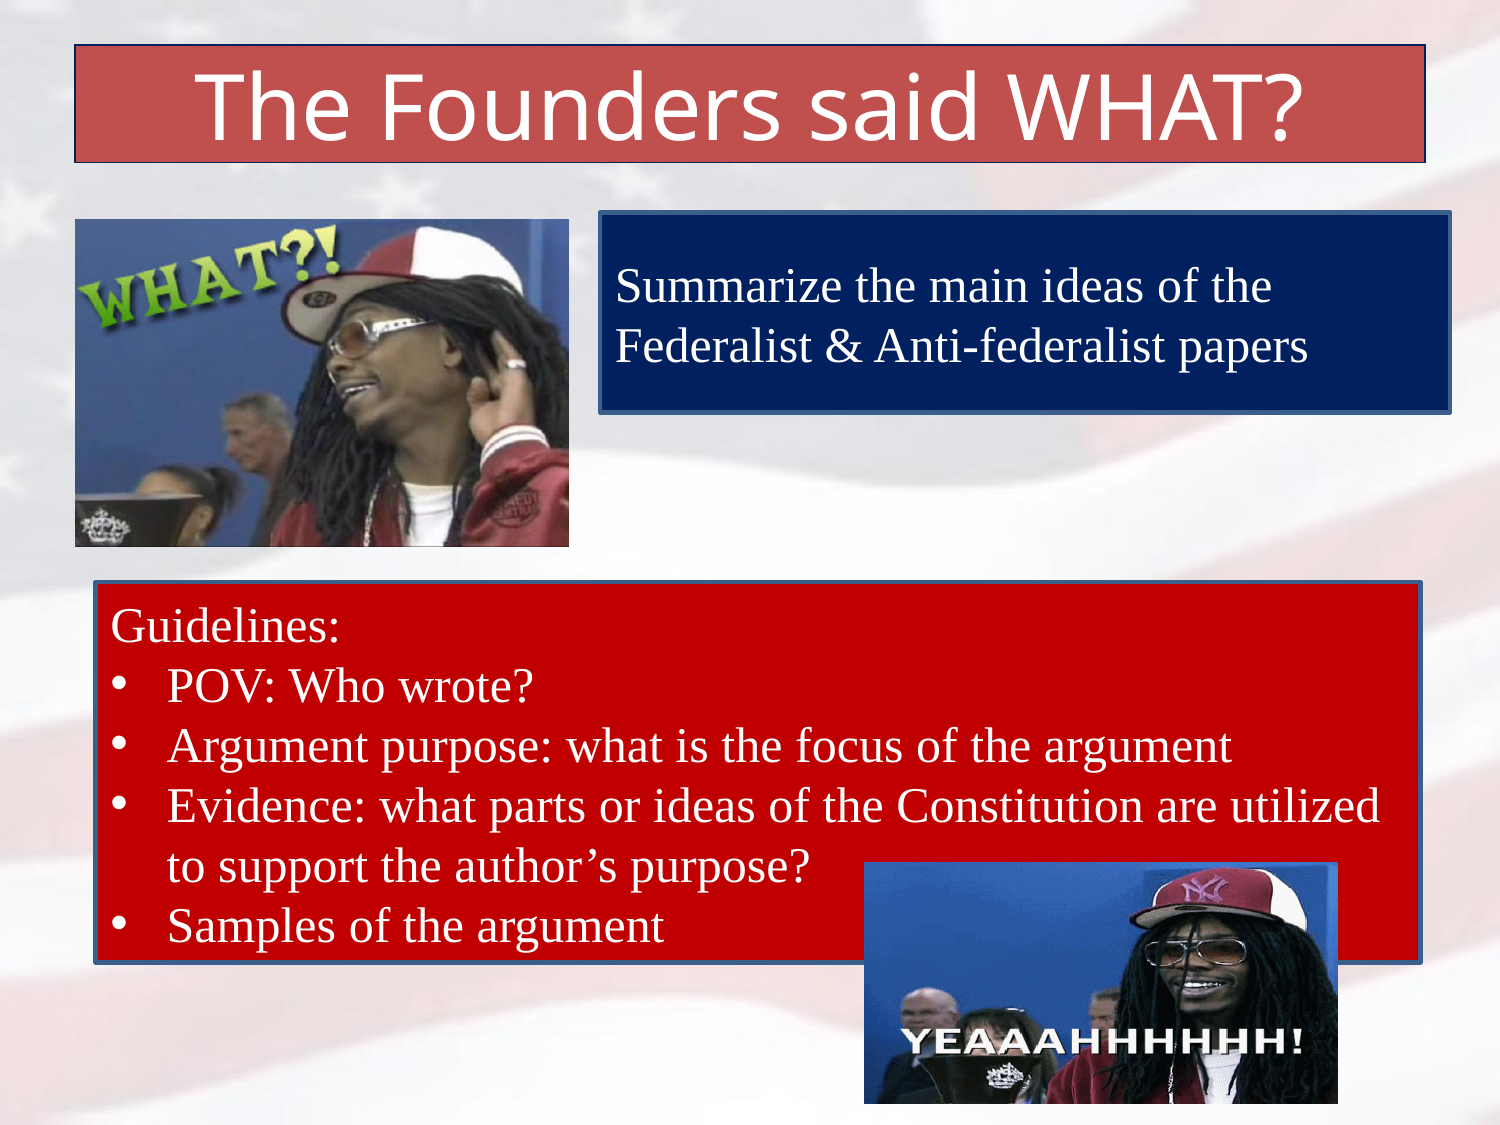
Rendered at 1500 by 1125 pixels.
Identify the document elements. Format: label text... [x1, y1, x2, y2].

text_box Summarize the main ideas of the Federalist & Anti-federalist papers [598, 210, 1452, 415]
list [74, 219, 569, 547]
text_box Guidelines: POV: Who wrote? Argument purpose: what is the focus of the argument Evidence: what parts or ideas of the Constitution are utilized to support the author’s purpose? Samples of the argument [93, 580, 1423, 965]
picture [0, 0, 1500, 1125]
title The Founders said WHAT? [74, 44, 1426, 163]
